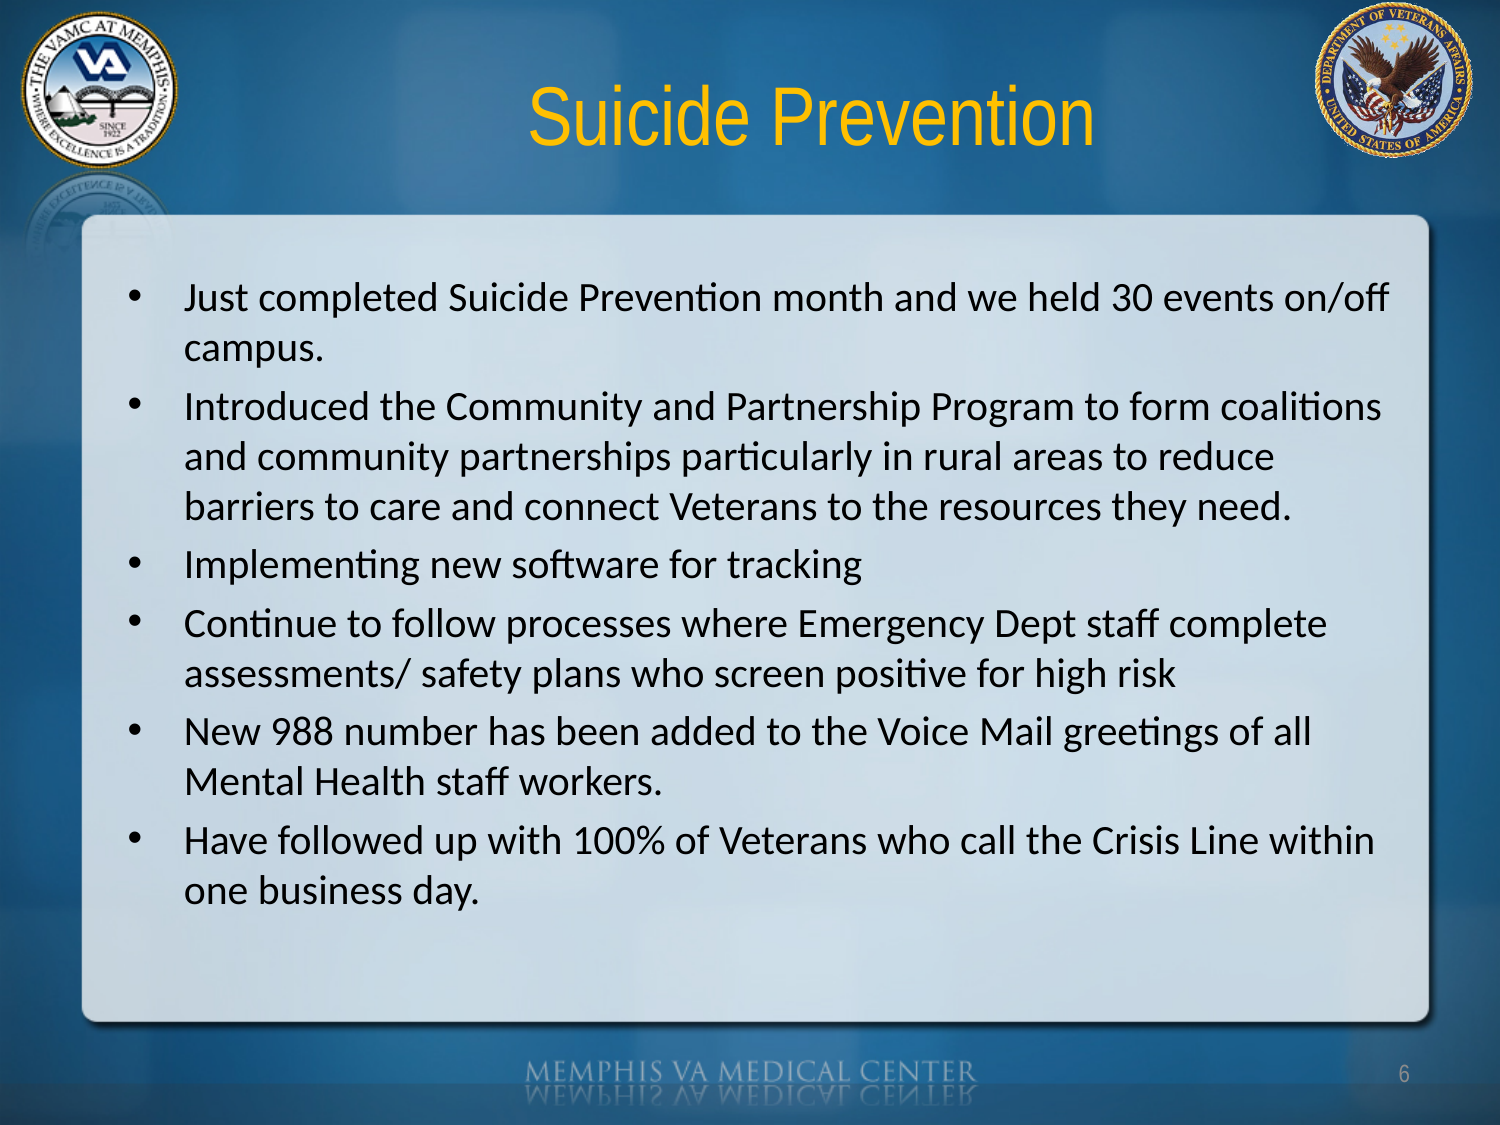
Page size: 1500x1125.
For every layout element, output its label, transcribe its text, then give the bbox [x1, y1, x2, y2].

title Suicide Prevention [200, 24, 1425, 200]
picture [0, 0, 1500, 1125]
slide_number 6 [1074, 1042, 1425, 1103]
list Just completed Suicide Prevention month and we held 30 events on/off campus. Introduced the Community and Partnership Program to form coalitions and community partnerships particularly in rural areas to reduce barriers to care and connect Veterans to the resources they need. Implementing new software for tracking Continue to follow processes where Emergency Dept staff complete assessments/ safety plans who screen positive for high risk New 988 number has been added to the Voice Mail greetings of all Mental Health staff workers. Have followed up with 100% of Veterans who call the Crisis Line within one business day. [112, 262, 1413, 1013]
